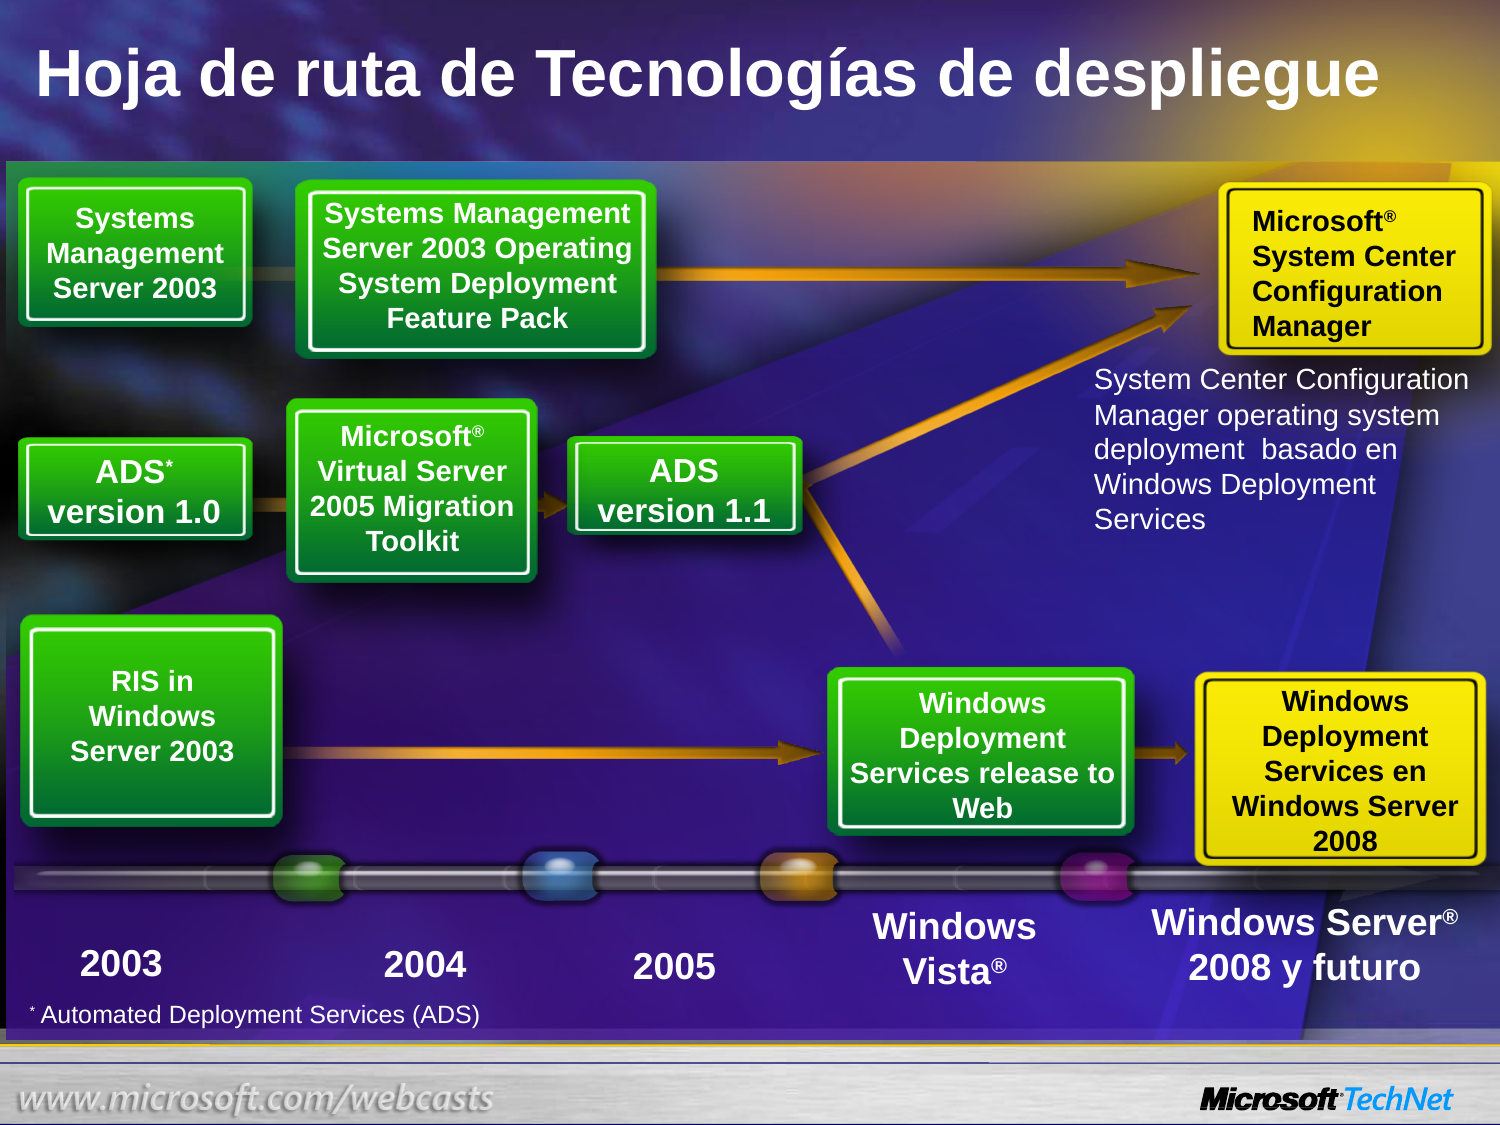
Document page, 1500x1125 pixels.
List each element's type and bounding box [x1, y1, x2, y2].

text_box [263, 384, 589, 656]
text_box [263, 167, 732, 427]
text_box [594, 429, 851, 574]
text_box [1184, 167, 1500, 443]
text_box [1157, 654, 1500, 964]
text_box [799, 654, 1198, 902]
picture [0, 0, 1500, 1044]
text_box [341, 842, 801, 910]
picture [0, 1047, 1500, 1062]
picture [0, 1064, 1500, 1123]
